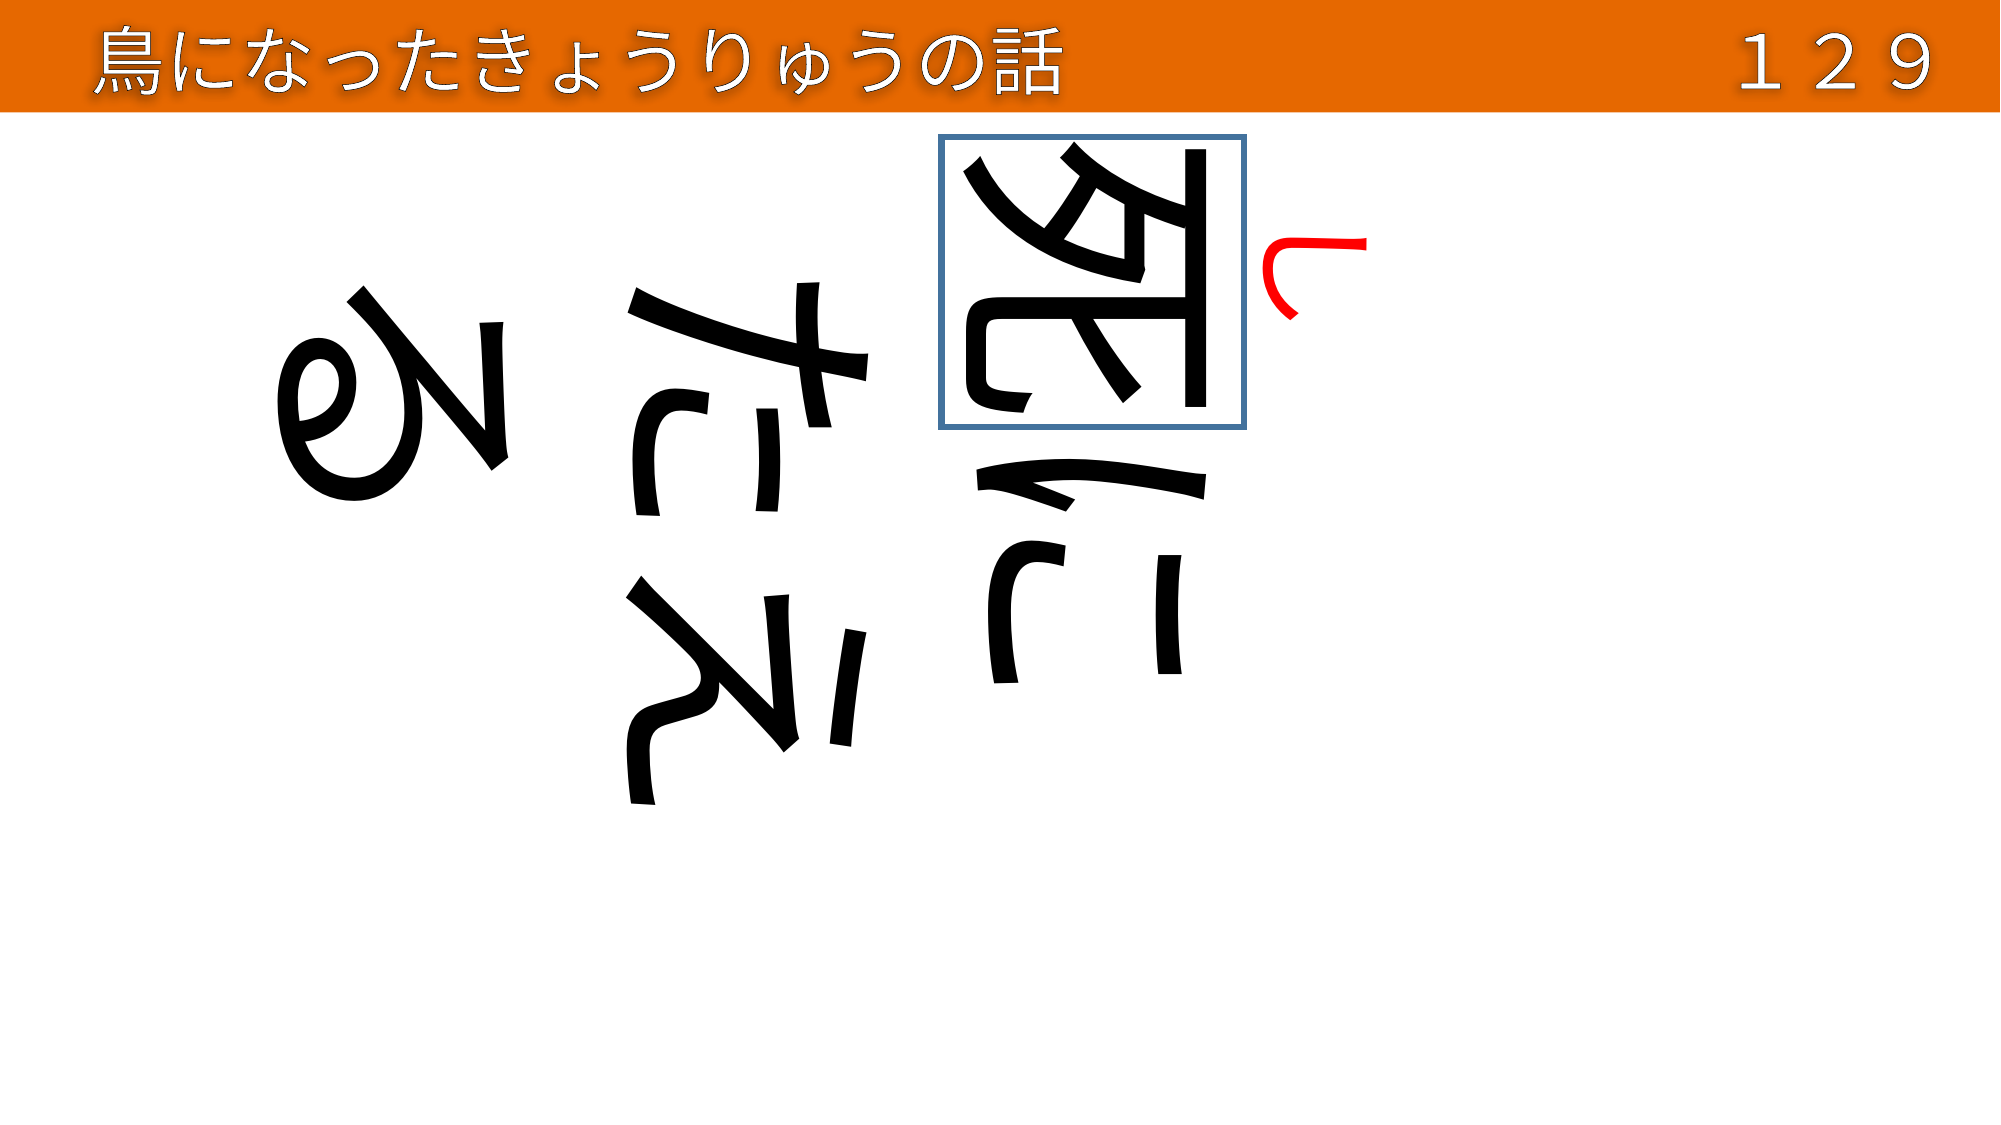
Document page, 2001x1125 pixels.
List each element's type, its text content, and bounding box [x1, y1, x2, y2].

text_box たえる [553, 238, 936, 1125]
text_box [940, 136, 1245, 428]
text_box 死に [902, 122, 1284, 1006]
text_box [0, 0, 2000, 113]
text_box し [1245, 193, 1403, 335]
text_box １２９ [1707, 6, 1963, 112]
text_box 鳥になったきょうりゅうの話 [75, 6, 1402, 112]
